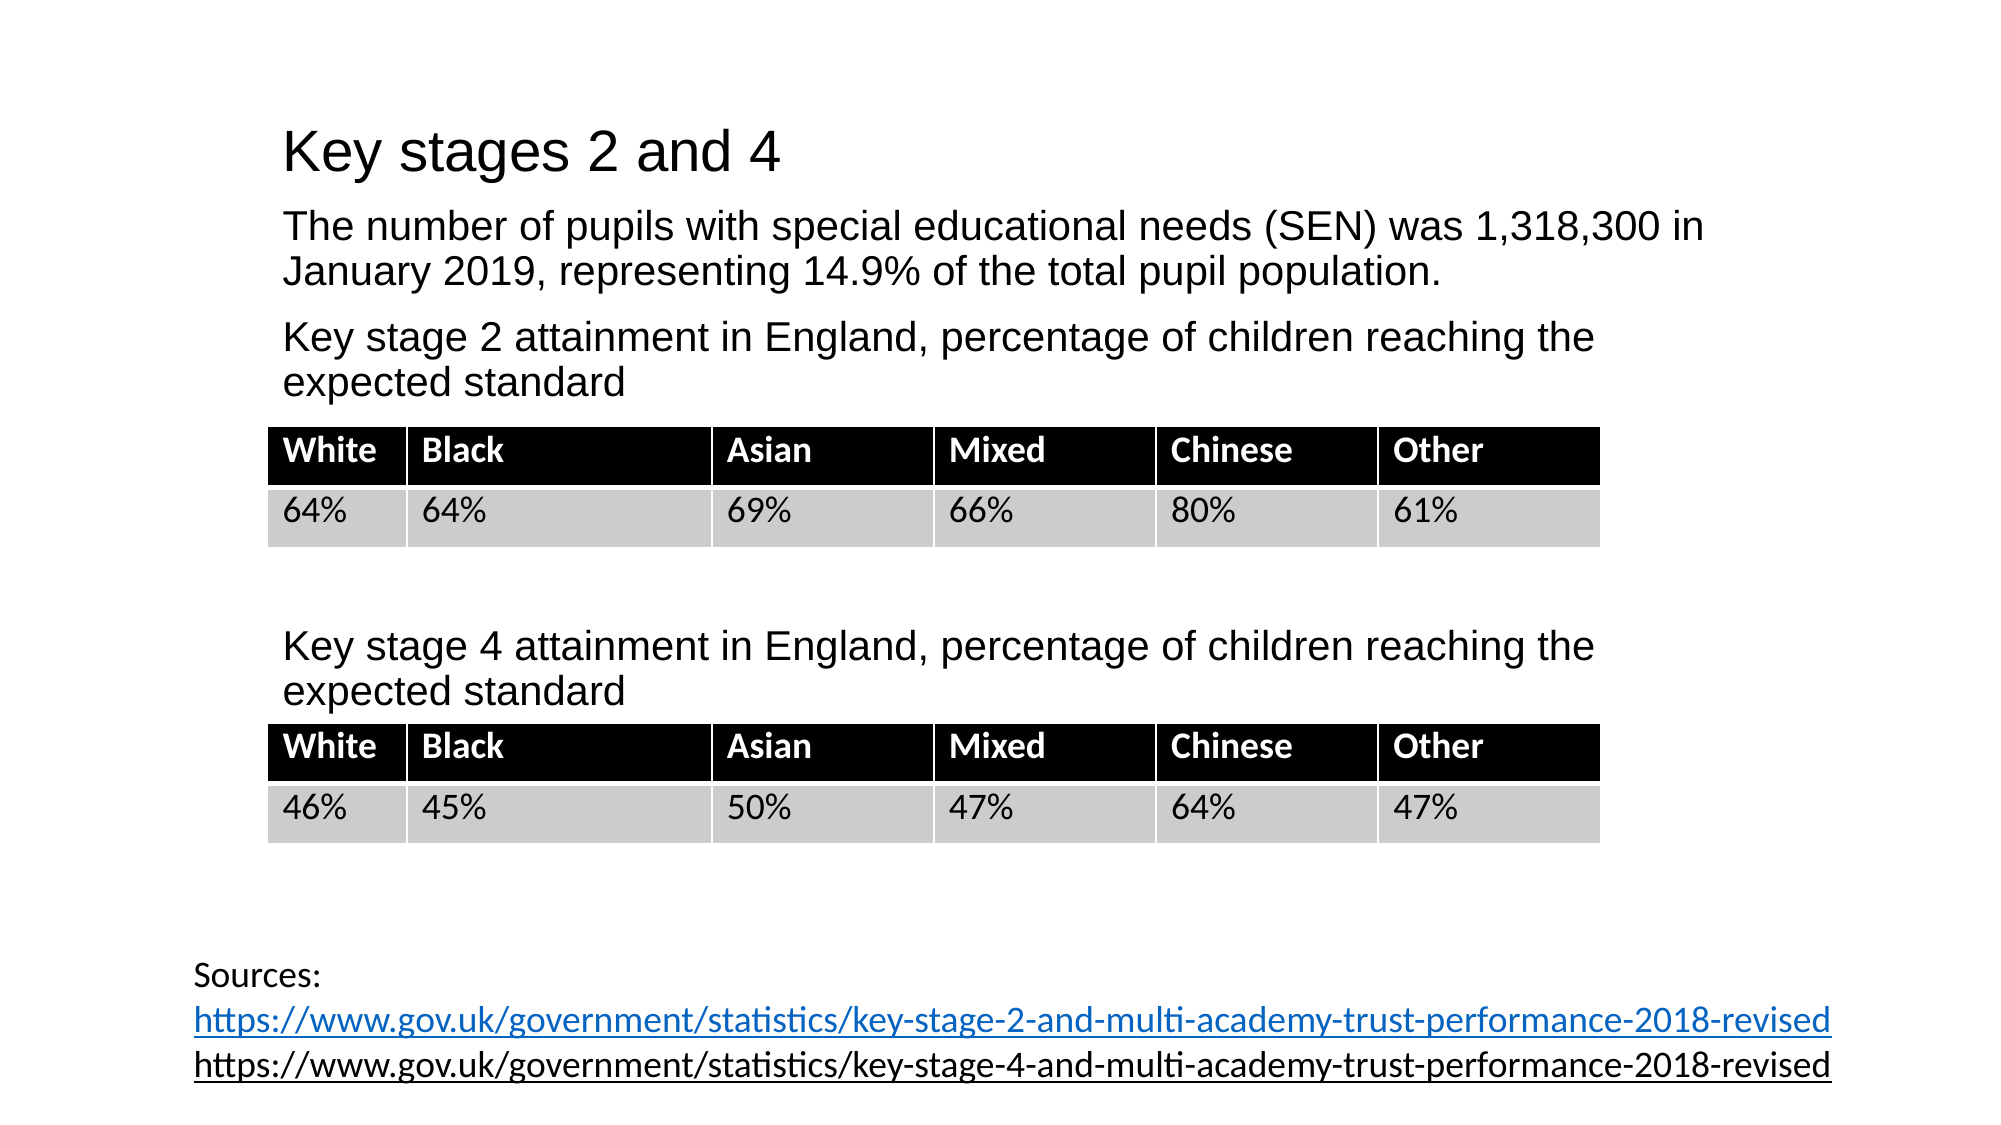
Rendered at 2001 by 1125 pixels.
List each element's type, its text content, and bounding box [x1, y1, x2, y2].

table_header Other [1379, 724, 1600, 781]
subtitle Key stages 2 and 4 The number of pupils with special educational needs (SEN) was 1,318,300 in January 2019, representing 14.9% of the total pupil population. Key stage 2 attainment in England, percentage of children reaching the expected standard Key stage 4 attainment in England, percentage of children reaching the expected standard [267, 113, 1768, 943]
table_header Chinese [1157, 427, 1377, 485]
table_cell 50% [713, 786, 933, 843]
table_header Mixed [935, 724, 1155, 781]
table_cell 47% [935, 786, 1155, 843]
table_header Black [408, 427, 711, 485]
table_header Other [1379, 427, 1600, 485]
text_box Sources: https://www.gov.uk/government/statistics/key-stage-2-and-multi-academy-trust-performance-2018-revised https://www.gov.uk/government/statistics/key-stage-4-and-multi-academy-trust-performance-2018-revised [178, 943, 1856, 1093]
table_cell 45% [408, 786, 711, 843]
table_header Asian [713, 427, 933, 485]
table_cell 47% [1379, 786, 1600, 843]
table_header Black [408, 724, 711, 781]
table_cell 64% [268, 490, 406, 547]
table_cell 64% [408, 490, 711, 547]
table_cell 69% [713, 490, 933, 547]
table_header White [268, 724, 406, 781]
table_header Asian [713, 724, 933, 781]
table_header Mixed [935, 427, 1155, 485]
table_cell 46% [268, 786, 406, 843]
table_cell 61% [1379, 490, 1600, 547]
table_cell 64% [1157, 786, 1377, 843]
table_header White [268, 427, 406, 485]
table_cell 80% [1157, 490, 1377, 547]
table_header Chinese [1157, 724, 1377, 781]
table_cell 66% [935, 490, 1155, 547]
